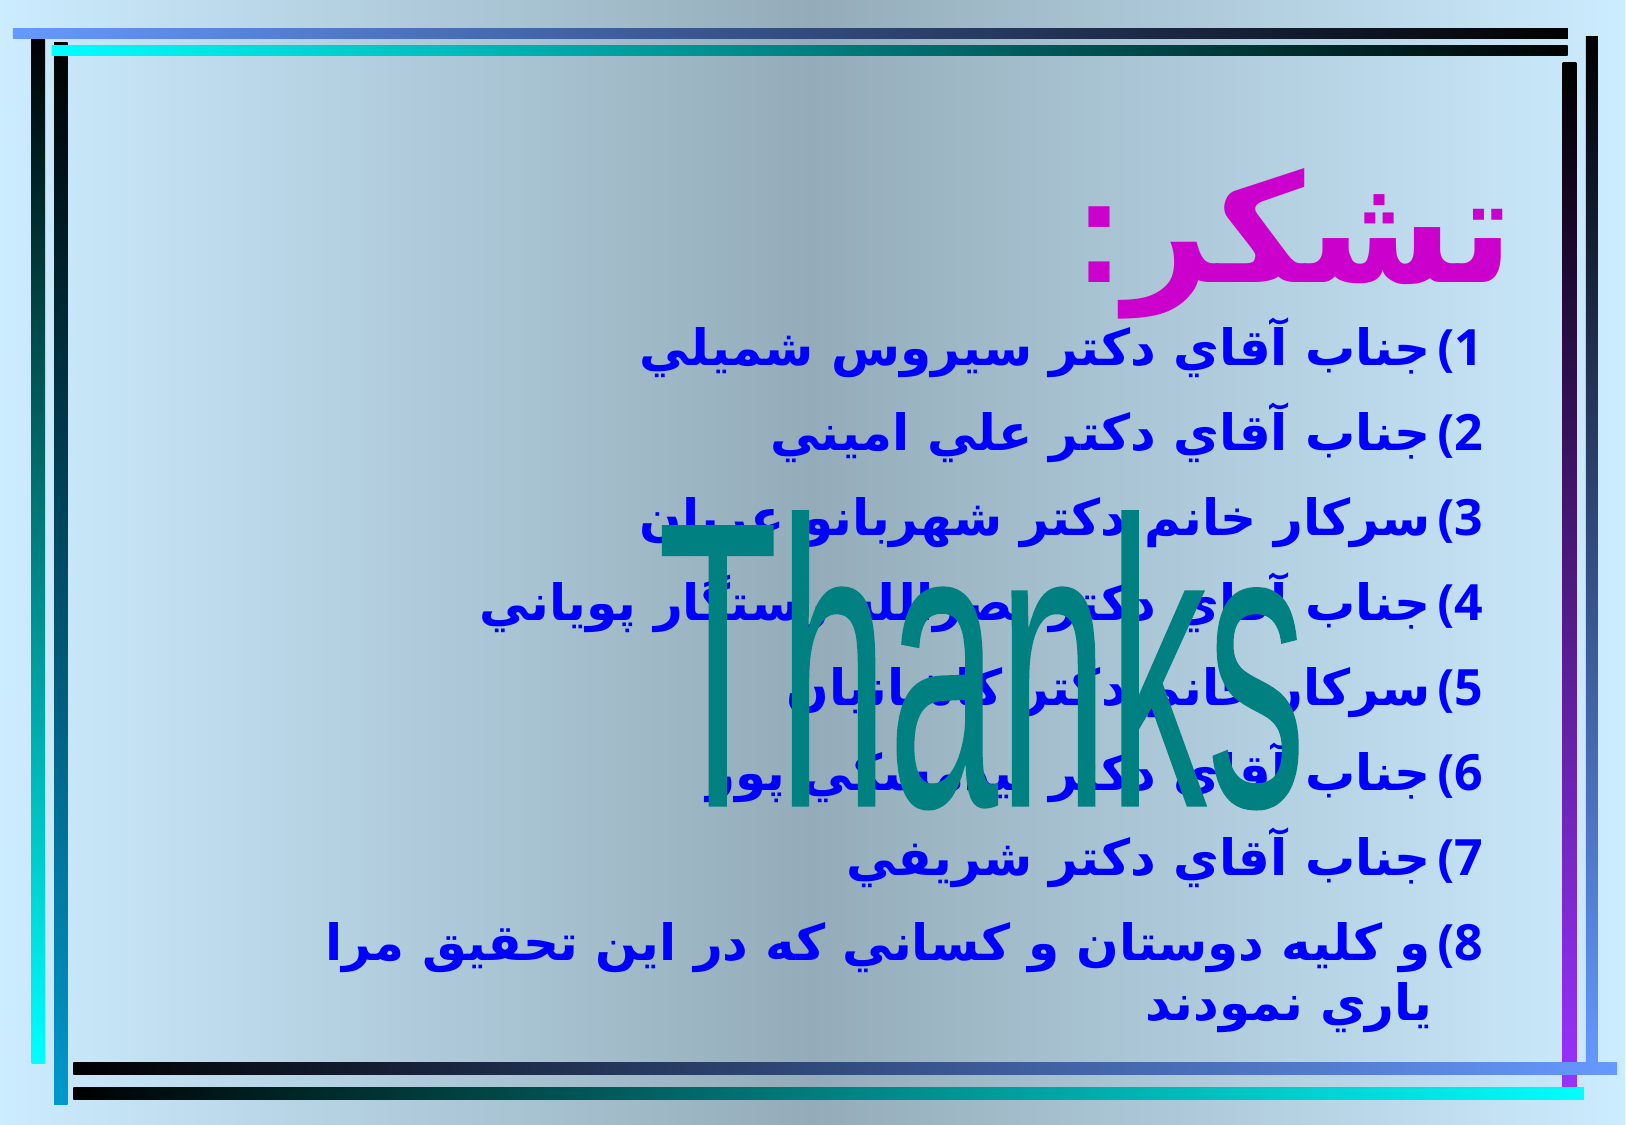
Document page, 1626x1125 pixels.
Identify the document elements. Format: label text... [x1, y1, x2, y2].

text_box تشكر: [121, 125, 1529, 321]
text_box جناب ﺁقاي دكتر سيروس شميلي جناب ﺁقاي دكتر علي اميني سركار خانم دكتر شهربانو عريان جناب ﺁقاي دكتر نصرالله رستگار پوياني سركار خانم دكتر كاشانيان جناب ﺁقاي دكتر بيدمشكي پور جناب ﺁقاي دكتر شريفي و كليه دوستان و كساني كه در اين تحقيق مرا ياري نمودند [198, 308, 1504, 1125]
